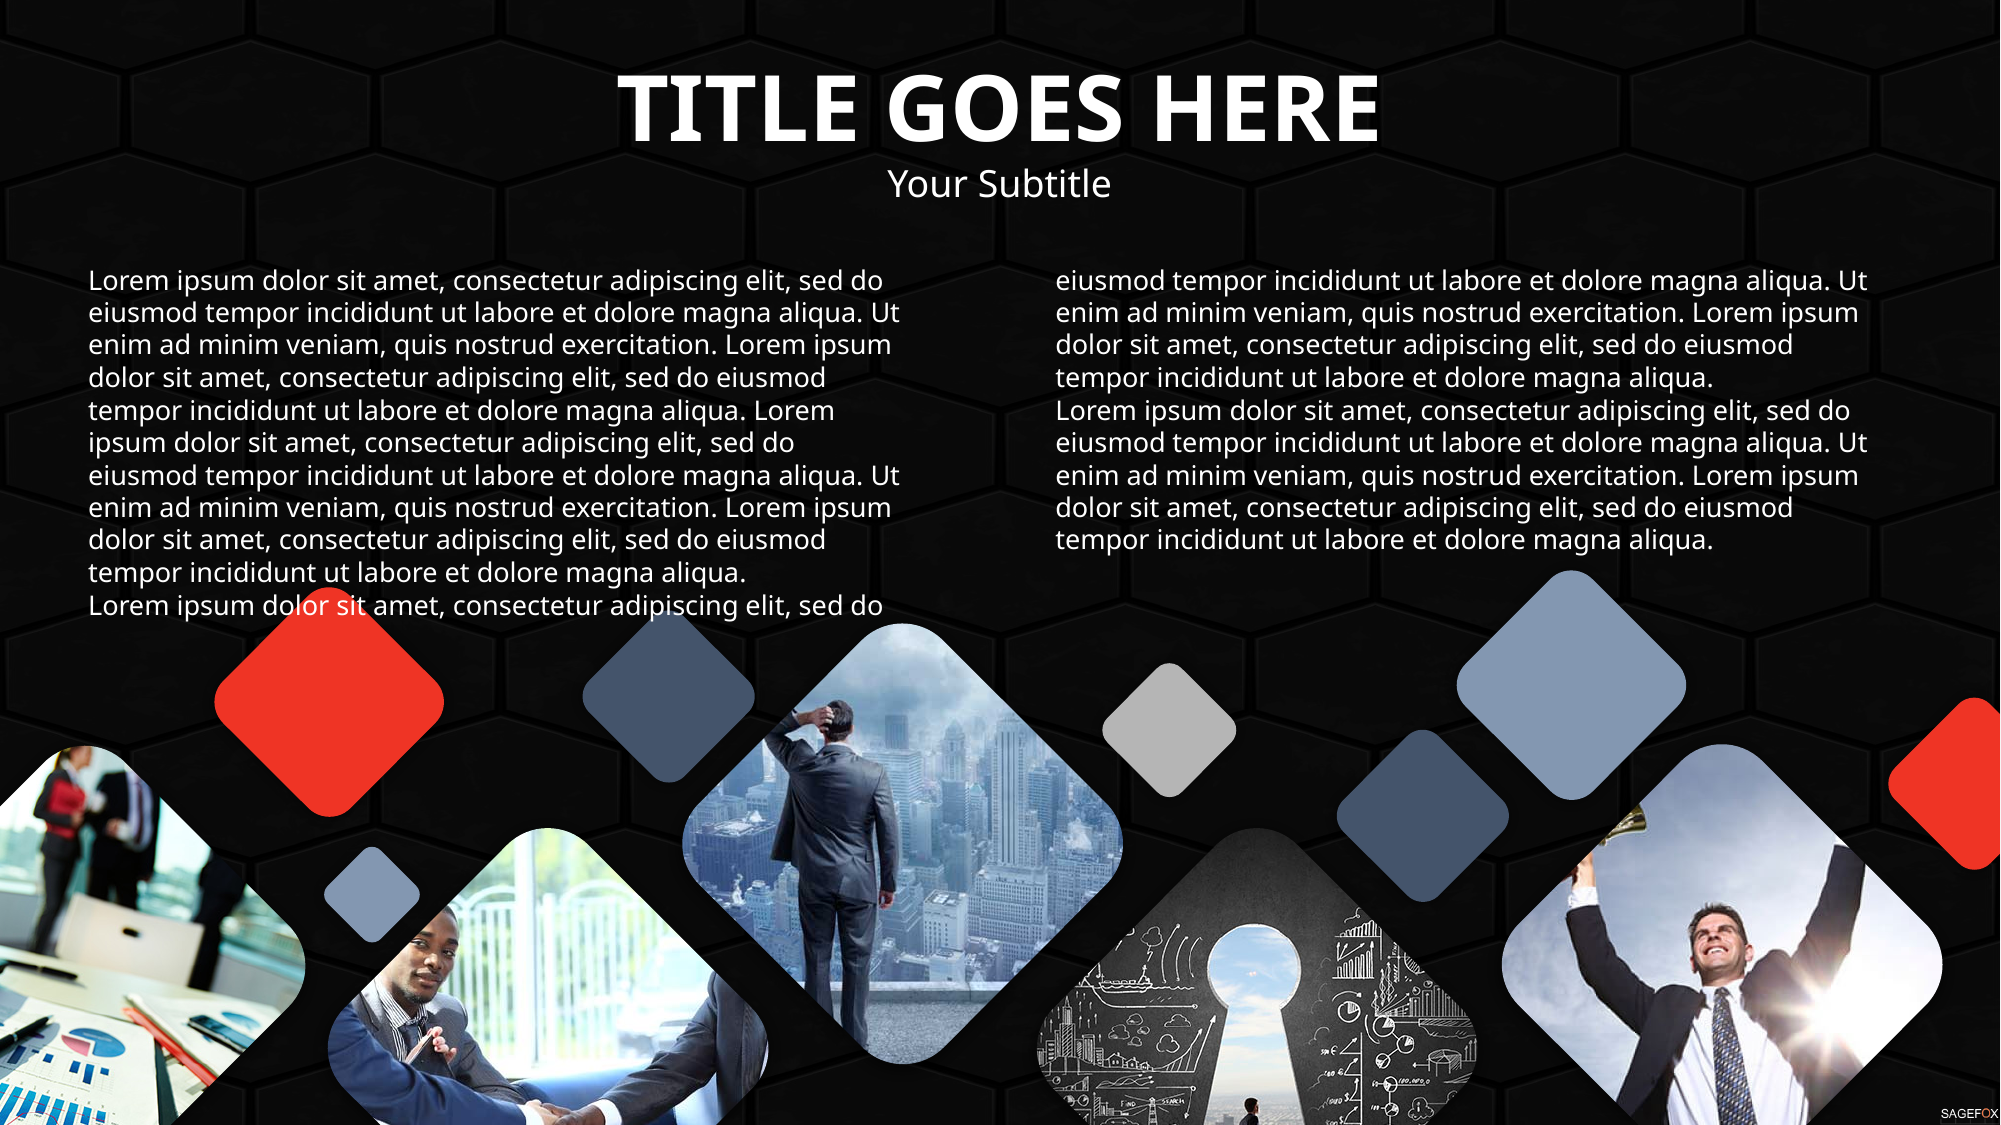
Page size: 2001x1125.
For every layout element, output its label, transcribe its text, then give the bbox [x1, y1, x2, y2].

text_box [323, 845, 421, 944]
text_box [1101, 662, 1238, 799]
text_box [1500, 743, 1944, 1125]
text_box Lorem ipsum dolor sit amet, consectetur adipiscing elit, sed do eiusmod tempor incididunt ut labore et dolore magna aliqua. Ut enim ad minim veniam, quis nostrud exercitation. Lorem ipsum dolor sit amet, consectetur adipiscing elit, sed do eiusmod tempor incididunt ut labore et dolore magna aliqua. Lorem ipsum dolor sit amet, consectetur adipiscing elit, sed do eiusmod tempor incididunt ut labore et dolore magna aliqua. Ut enim ad minim veniam, quis nostrud exercitation. Lorem ipsum dolor sit amet, consectetur adipiscing elit, sed do eiusmod tempor incididunt ut labore et dolore magna aliqua. Lorem ipsum dolor sit amet, consectetur adipiscing elit, sed do eiusmod tempor incididunt ut labore et dolore magna aliqua. Ut enim ad minim veniam, quis nostrud exercitation. Lorem ipsum dolor sit amet, consectetur adipiscing elit, sed do eiusmod tempor incididunt ut labore et dolore magna aliqua. Lorem ipsum dolor sit amet, consectetur adipiscing elit, sed do eiusmod tempor incididunt ut labore et dolore magna aliqua. Ut enim ad minim veniam, quis nostrud exercitation. Lorem ipsum dolor sit amet, consectetur adipiscing elit, sed do eiusmod tempor incididunt ut labore et dolore magna aliqua. [73, 255, 1888, 643]
text_box [1335, 728, 1510, 903]
text_box [1455, 643, 1688, 801]
text_box [681, 643, 1125, 1066]
text_box [1887, 696, 2000, 871]
text_box TITLE GOES HERE Your Subtitle [548, 42, 1452, 212]
text_box [581, 643, 756, 784]
text_box [213, 643, 445, 818]
text_box [1035, 827, 1479, 1125]
picture [0, 0, 2001, 1125]
text_box [326, 827, 770, 1125]
text_box [0, 744, 307, 1125]
